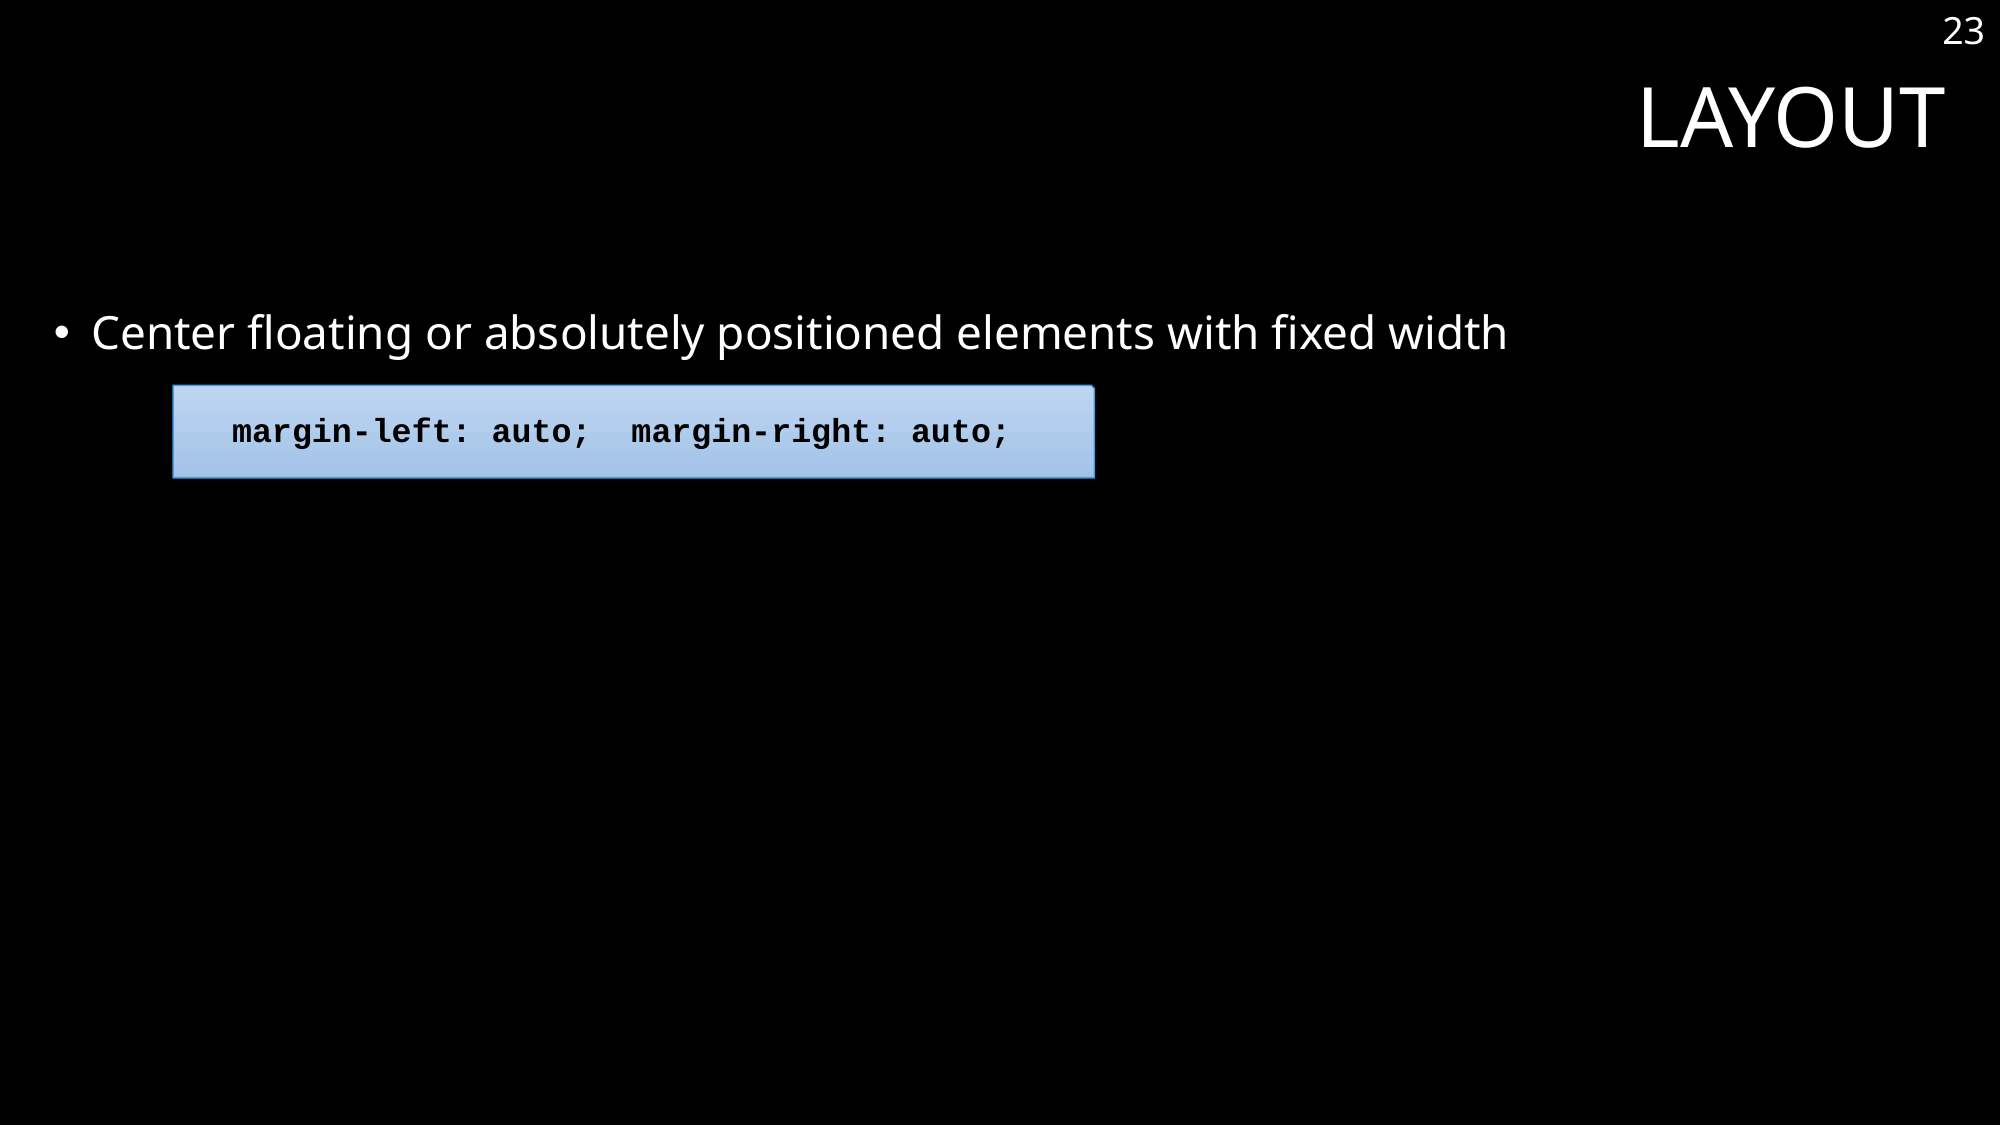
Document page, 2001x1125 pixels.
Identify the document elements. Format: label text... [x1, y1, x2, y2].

list Center floating or absolutely positioned elements with fixed width [39, 302, 1961, 1057]
slide_number 23 [1567, 0, 2000, 60]
text_box margin-left: auto; margin-right: auto; [172, 384, 1096, 479]
title Layout [39, 68, 1961, 281]
